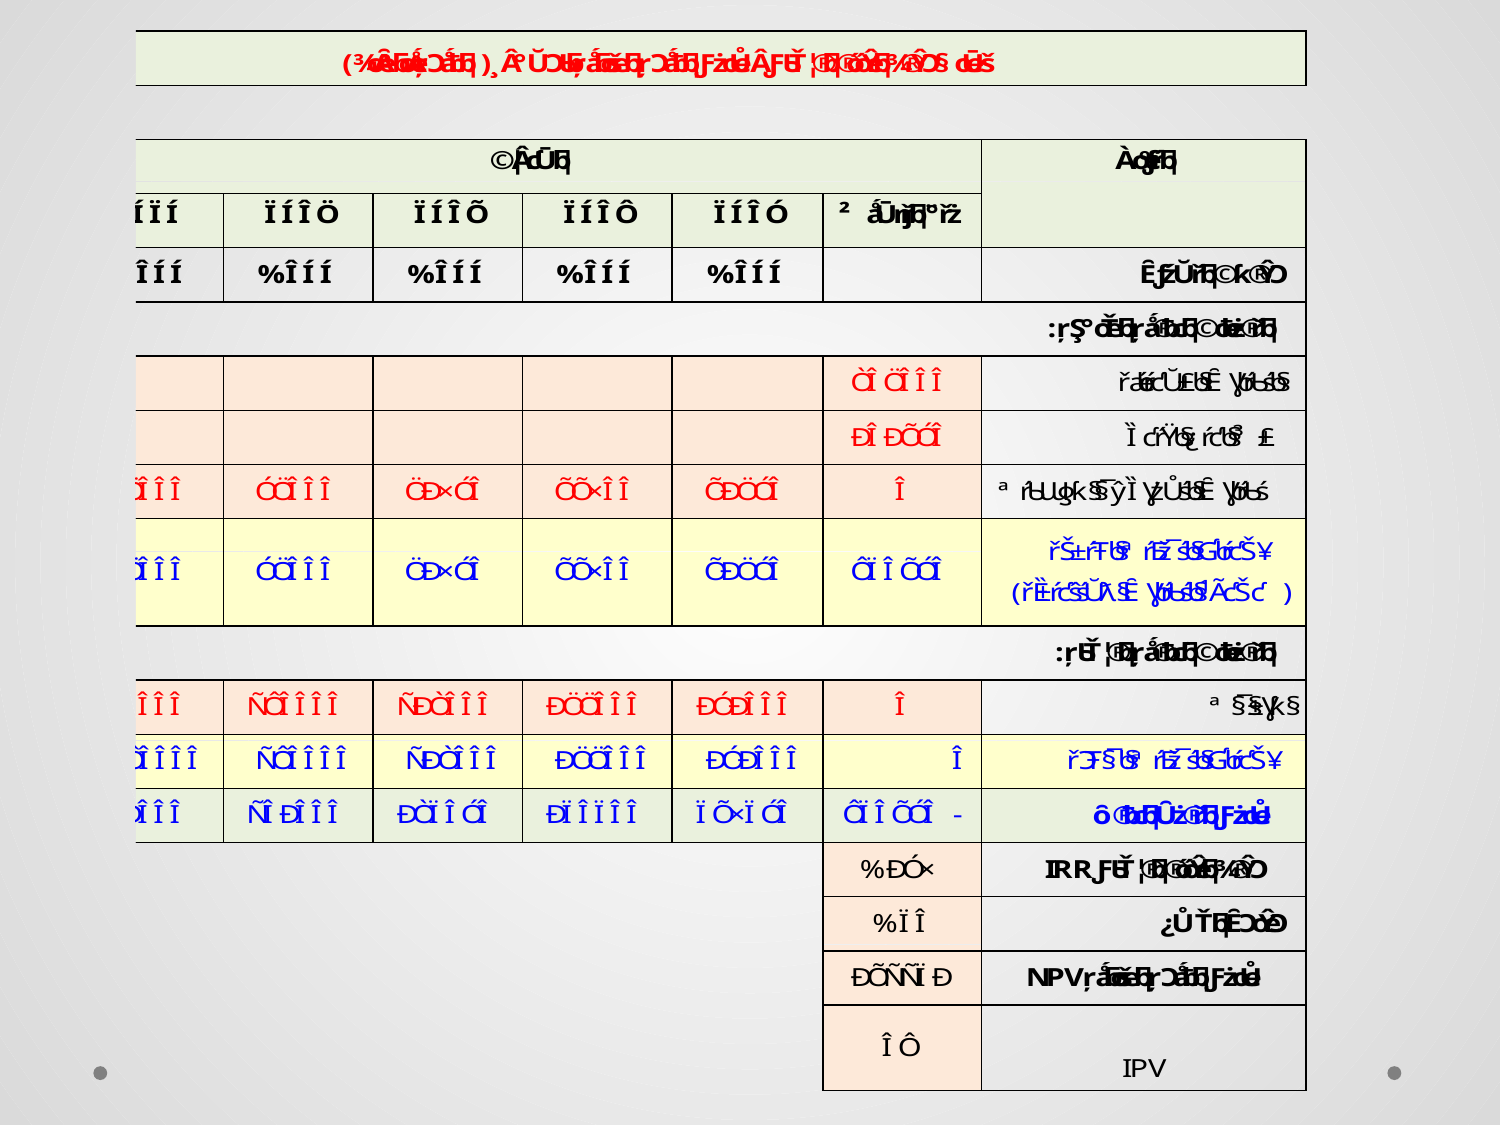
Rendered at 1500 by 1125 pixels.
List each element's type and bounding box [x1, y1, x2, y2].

picture [135, 0, 1318, 1125]
